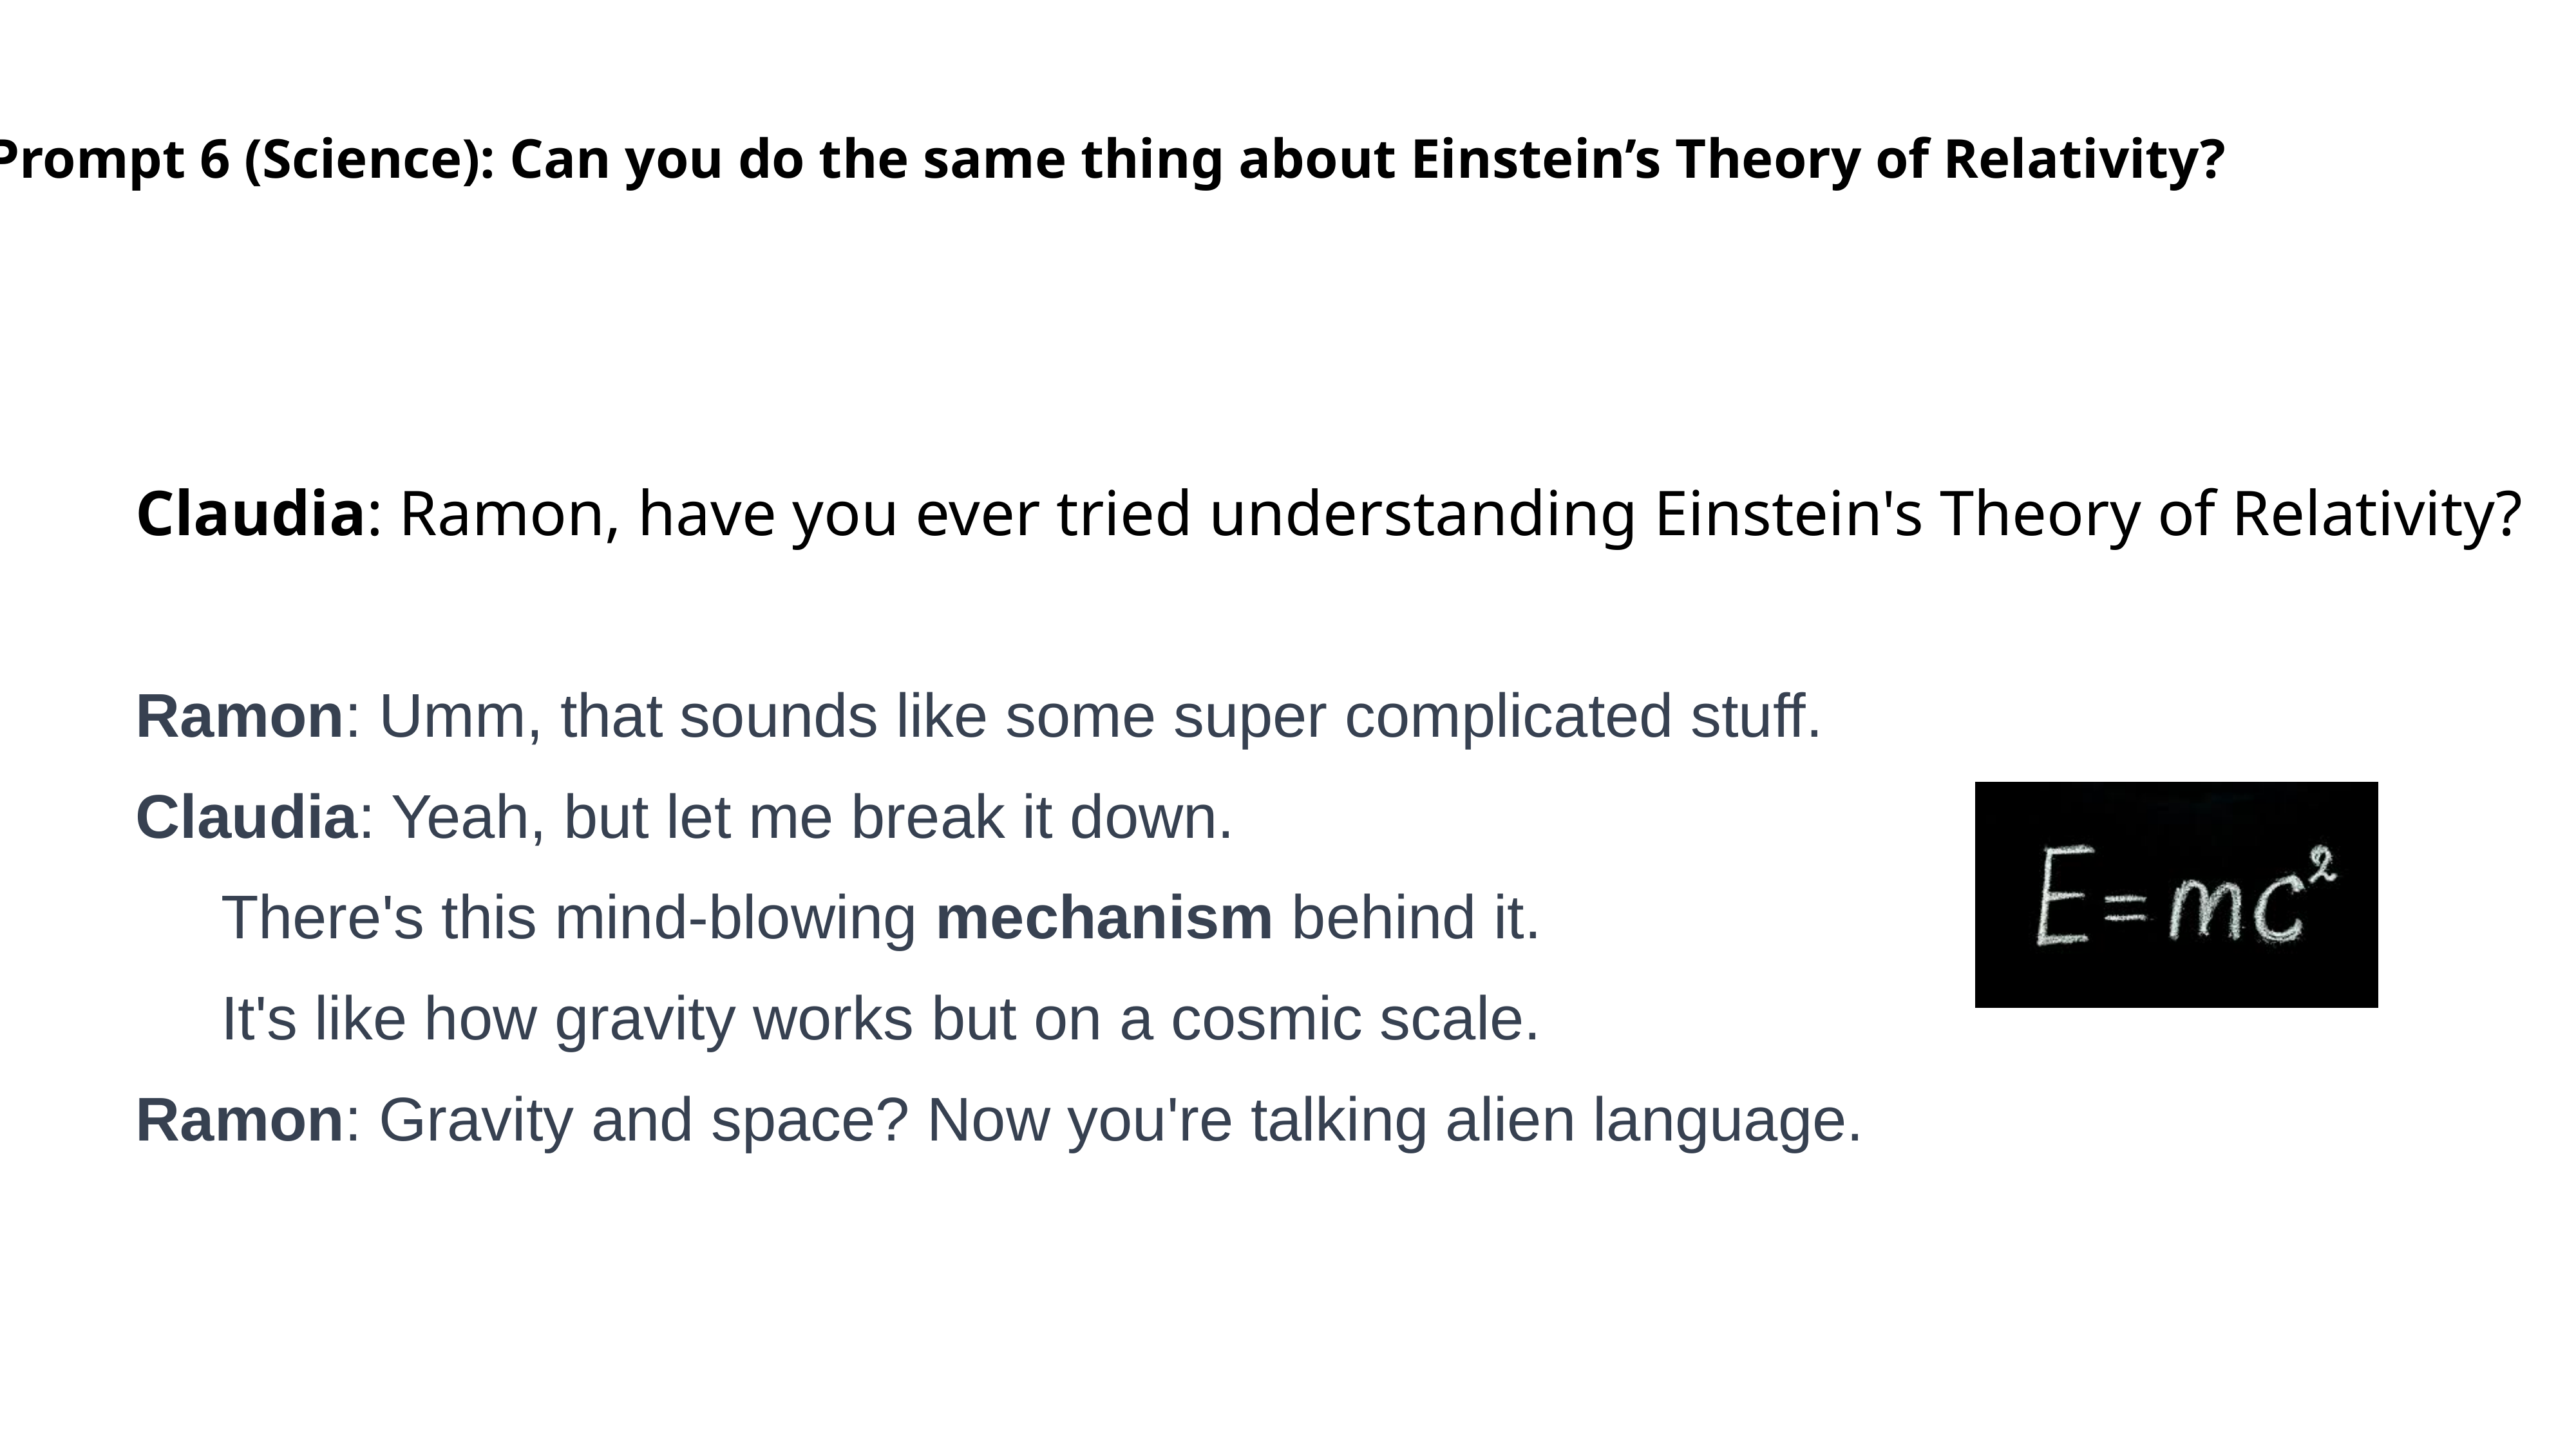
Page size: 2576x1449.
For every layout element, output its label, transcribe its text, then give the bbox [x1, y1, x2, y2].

text_box Prompt 6 (Science): Can you do the same thing about Einstein’s Theory of Relativity? [0, 119, 2248, 194]
text_box Claudia: Ramon, have you ever tried understanding Einstein's Theory of Relativity? Ramon: Umm, that sounds like some super complicated stuff. Claudia: Yeah, but let me break it down. There's this mind-blowing mechanism behind it. It's like how gravity works but on a cosmic scale. Ramon: Gravity and space? Now you're talking alien language. [130, 468, 2530, 1159]
picture [1975, 782, 2378, 1008]
